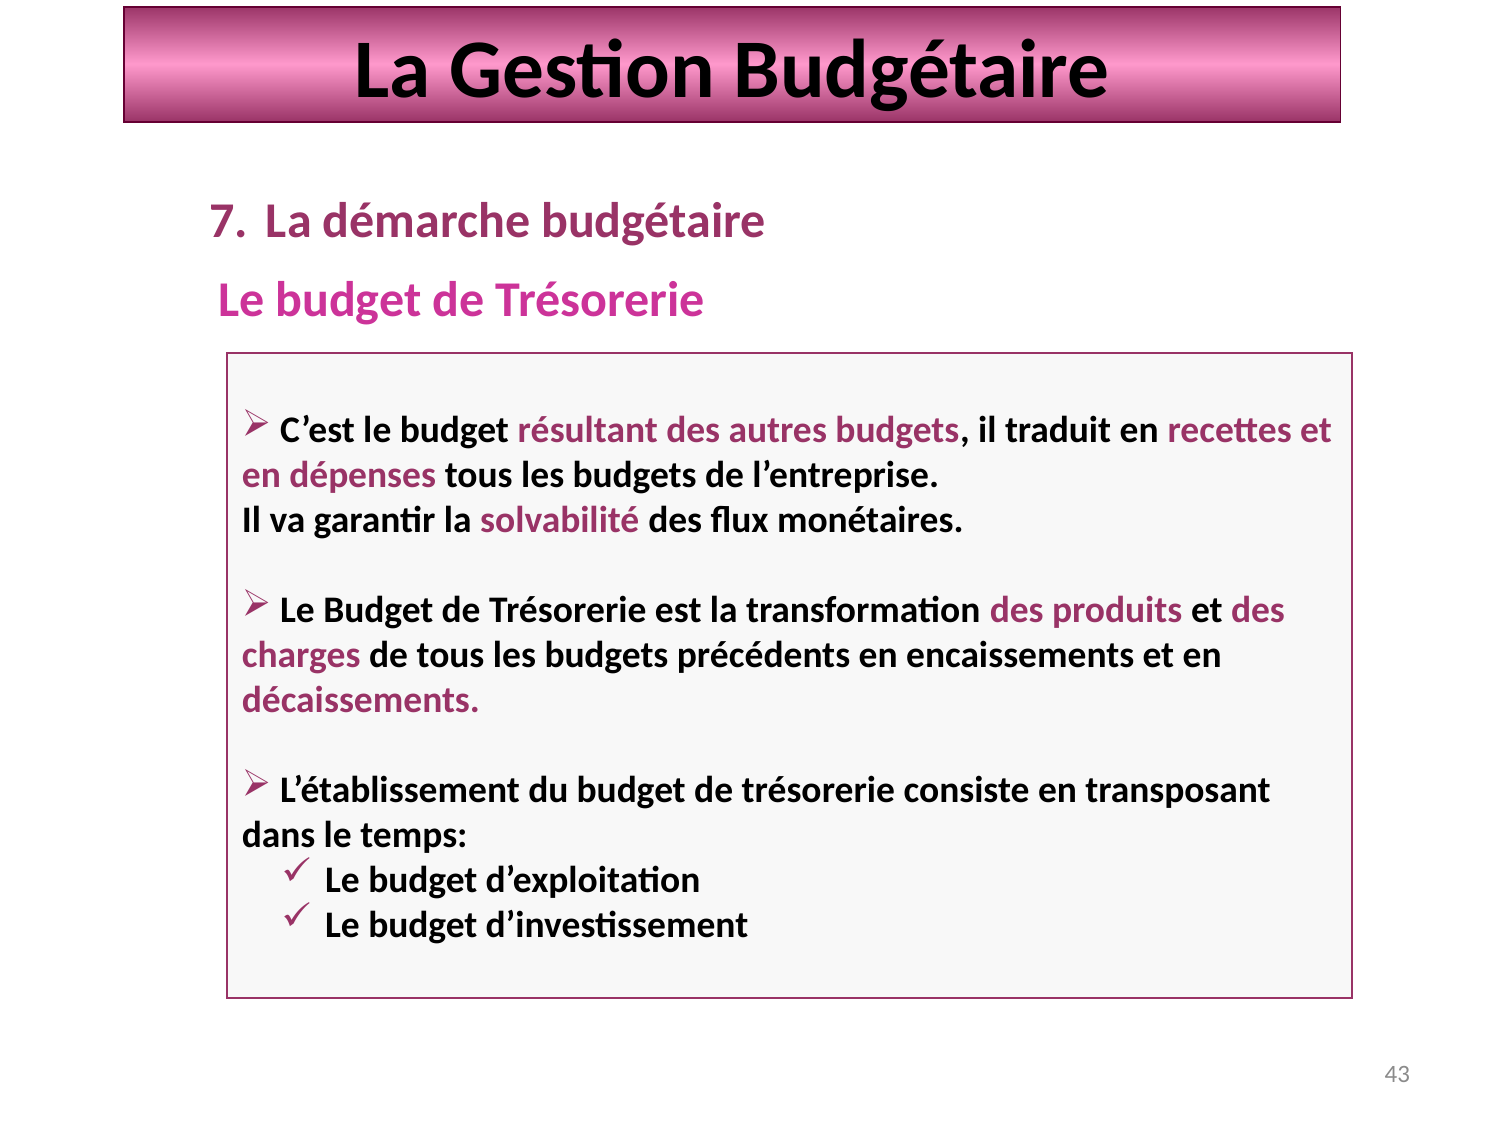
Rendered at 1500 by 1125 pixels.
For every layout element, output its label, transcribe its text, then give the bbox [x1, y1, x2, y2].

text_box Le budget de Trésorerie [203, 258, 810, 334]
slide_number 43 [1074, 1042, 1425, 1103]
text_box La Gestion Budgétaire [123, 7, 1341, 122]
text_box C’est le budget résultant des autres budgets, il traduit en recettes et en dépenses tous les budgets de l’entreprise. Il va garantir la solvabilité des flux monétaires. Le Budget de Trésorerie est la transformation des produits et des charges de tous les budgets précédents en encaissements et en décaissements. L’établissement du budget de trésorerie consiste en transposant dans le temps: Le budget d’exploitation Le budget d’investissement [227, 353, 1353, 998]
text_box La démarche budgétaire [194, 180, 951, 256]
